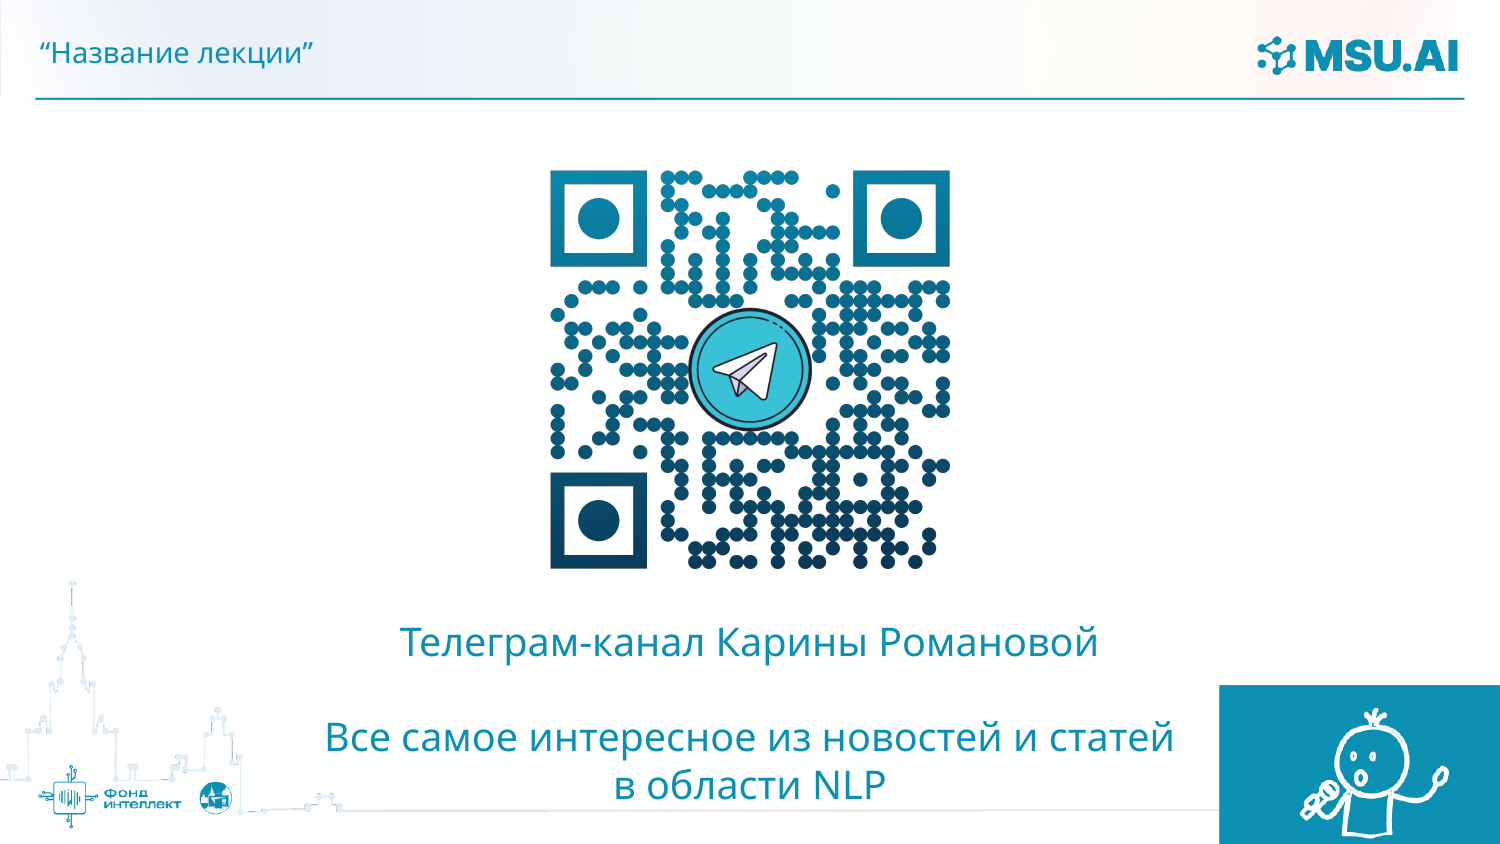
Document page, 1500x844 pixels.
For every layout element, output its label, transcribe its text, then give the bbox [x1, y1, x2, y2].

text_box “Название лекции” [24, 34, 1219, 70]
picture [1400, 736, 1409, 784]
picture [1400, 766, 1448, 803]
picture [1342, 829, 1392, 838]
text_box Телеграм-канал Карины Романовой Все самое интересное из новостей и статей в области NLP [100, 595, 1400, 829]
picture [0, 0, 1500, 844]
